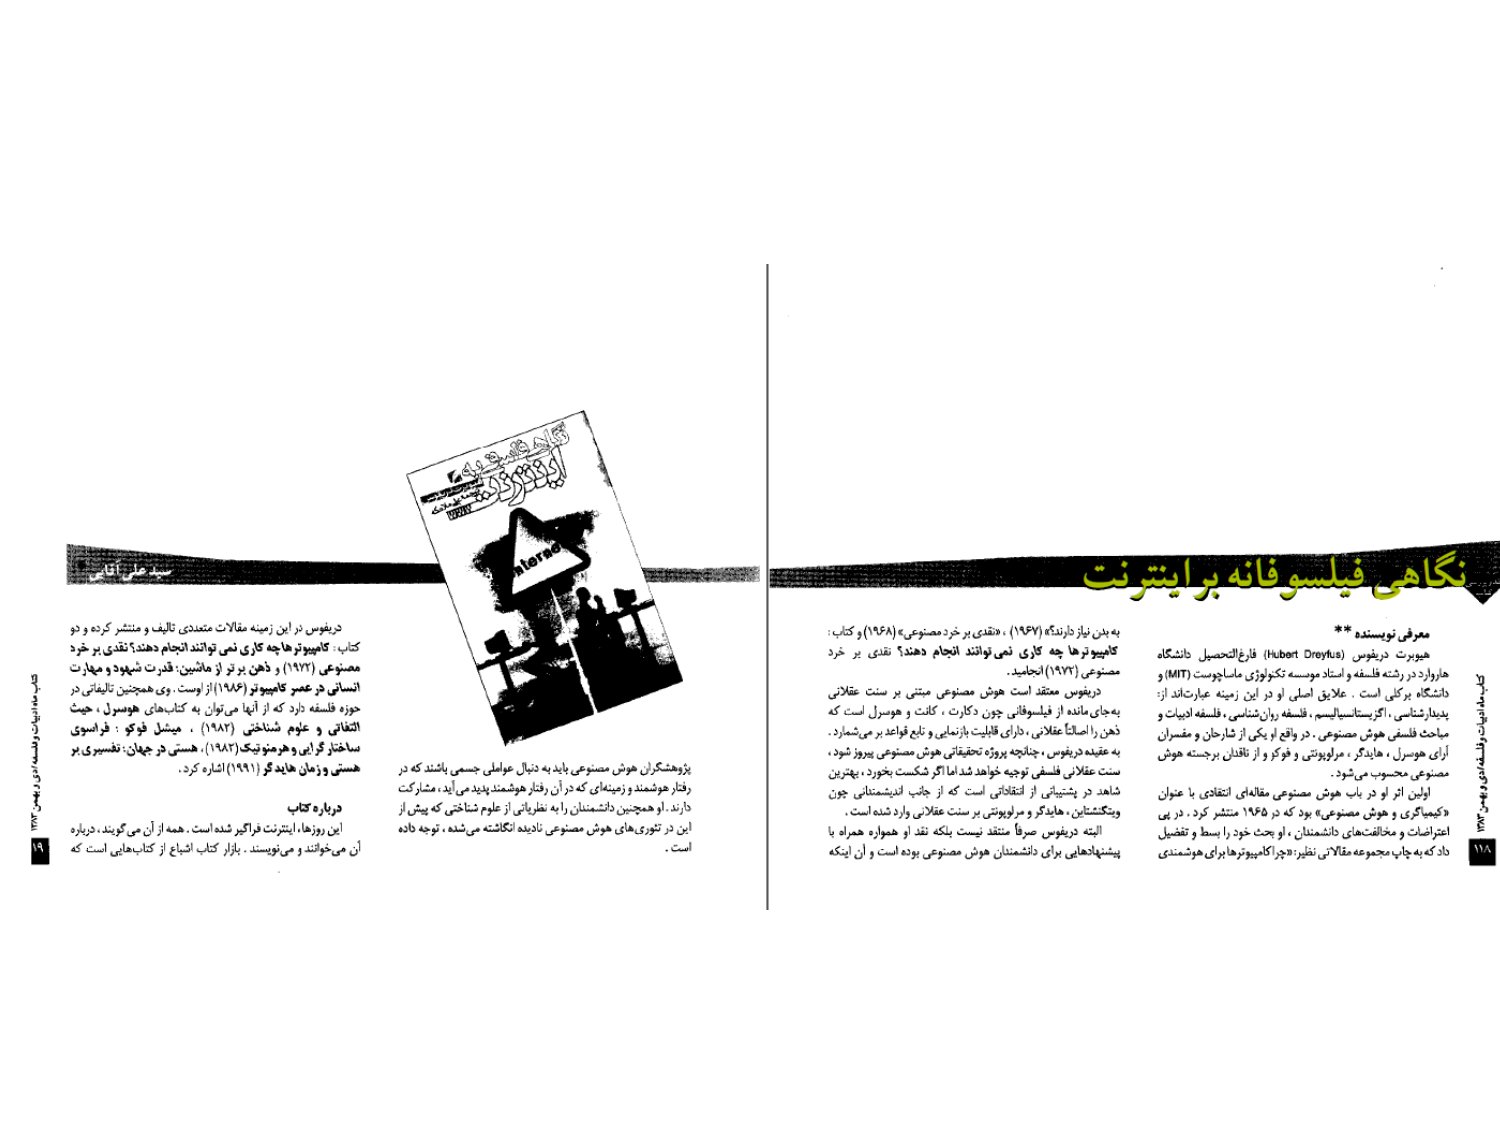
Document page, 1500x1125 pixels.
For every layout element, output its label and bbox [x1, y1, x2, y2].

picture [31, 264, 1500, 910]
